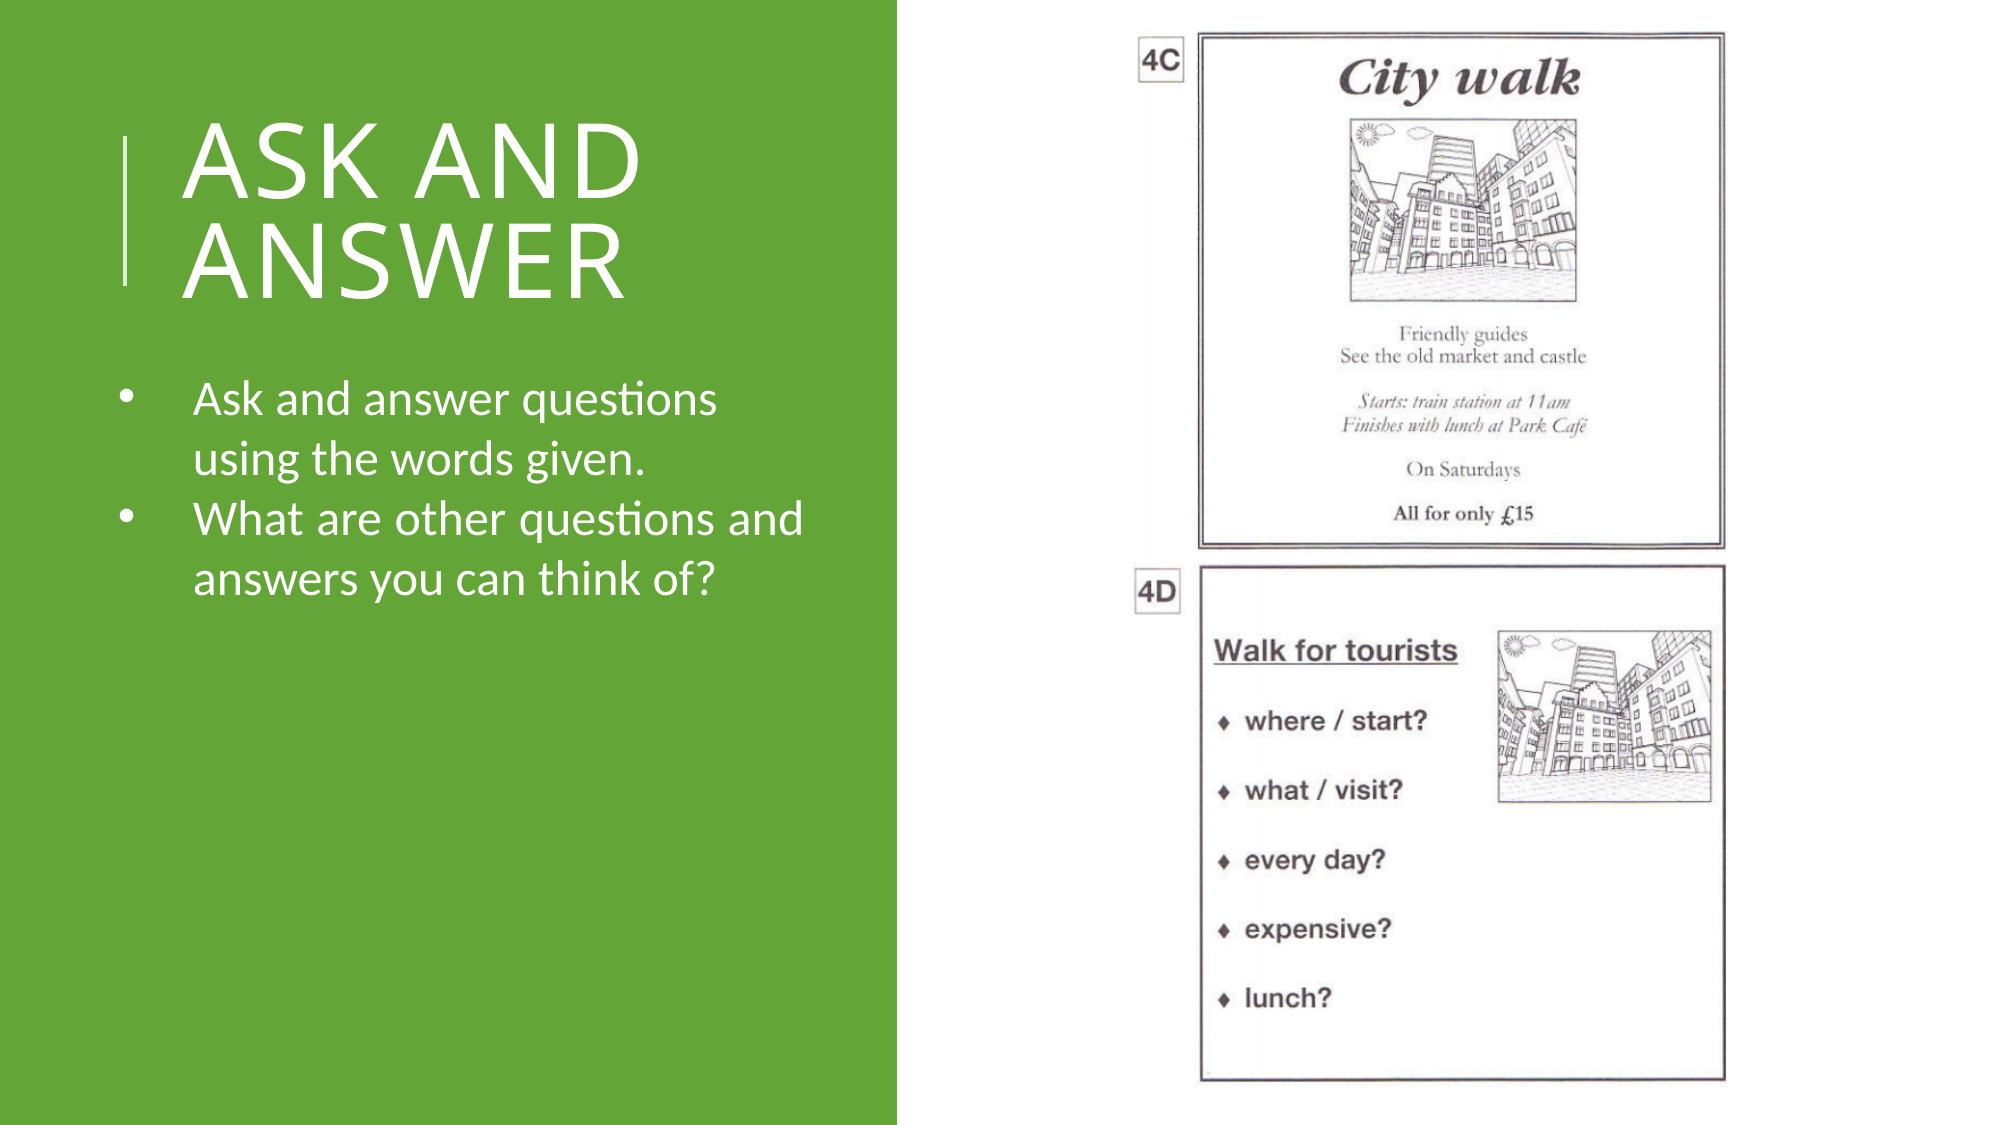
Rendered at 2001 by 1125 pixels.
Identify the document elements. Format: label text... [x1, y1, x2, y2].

text_box Ask and answer questions using the words given. What are other questions and answers you can think of? [103, 358, 820, 613]
picture [1124, 25, 1735, 1090]
title Ask and answer [168, 96, 788, 342]
text_box [0, 0, 898, 1125]
